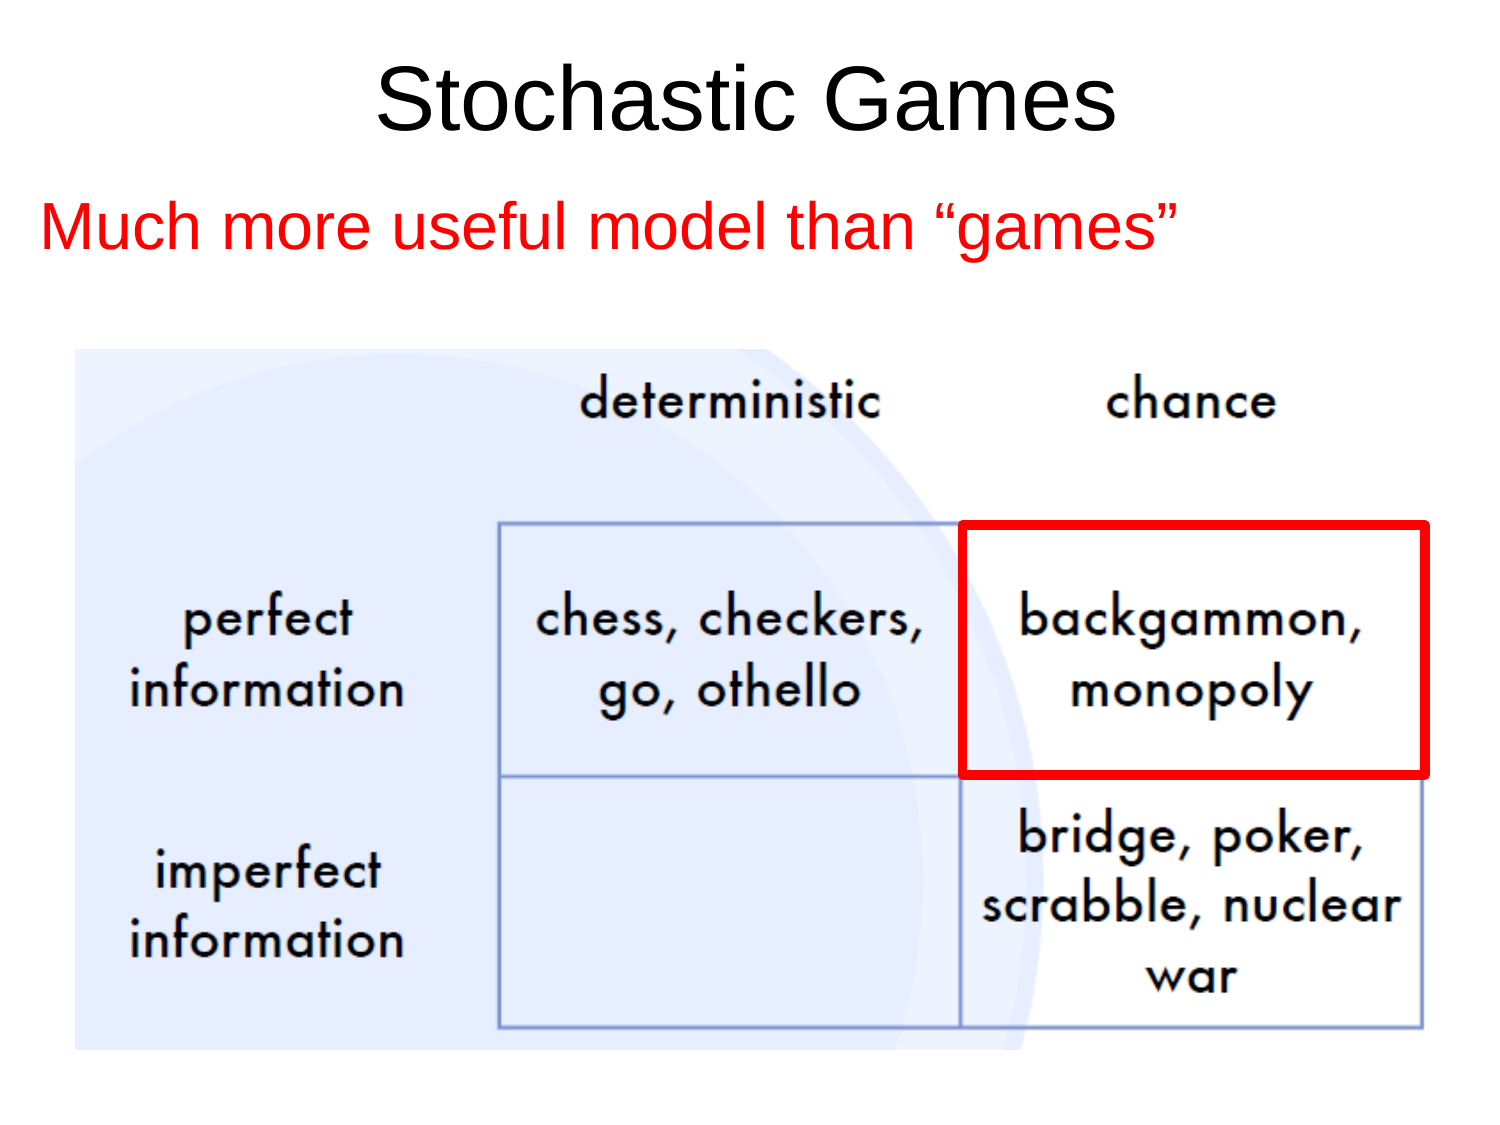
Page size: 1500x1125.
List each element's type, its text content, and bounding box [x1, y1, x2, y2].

list Much more useful model than “games” [24, 174, 1375, 313]
title Stochastic Games [75, 0, 1425, 188]
picture [74, 349, 1435, 1051]
